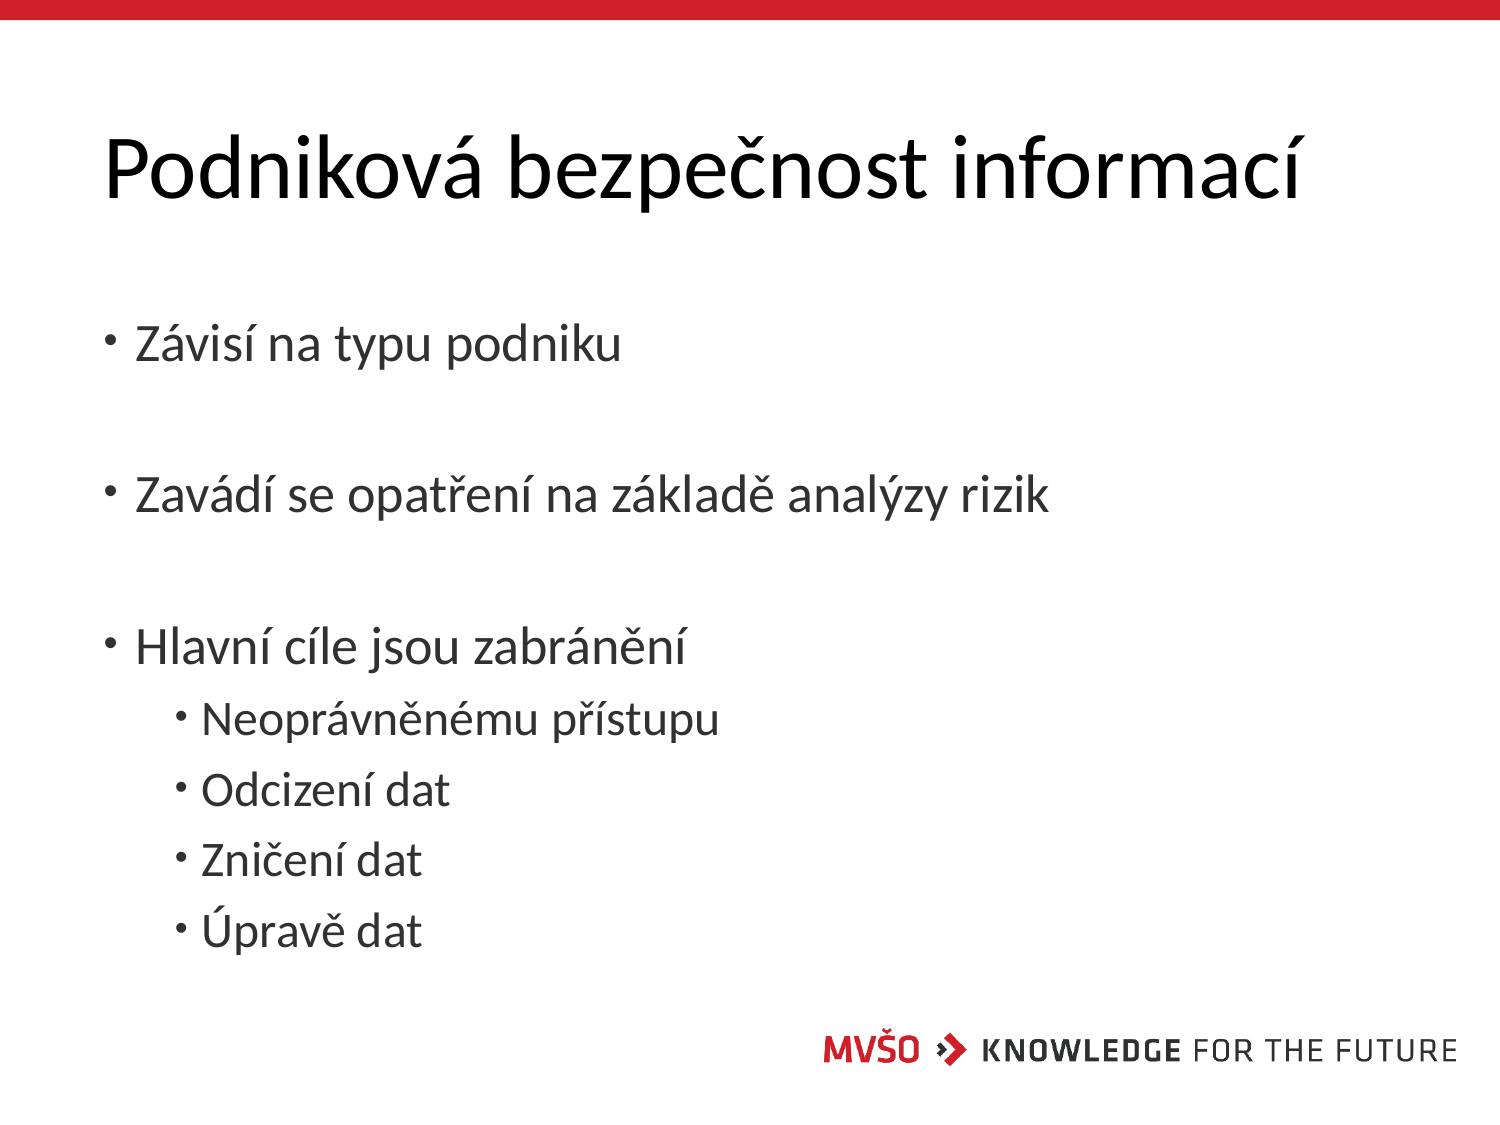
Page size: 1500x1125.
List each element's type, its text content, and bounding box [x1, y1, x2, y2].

picture [824, 1028, 1456, 1066]
list Závisí na typu podniku Zavádí se opatření na základě analýzy rizik Hlavní cíle jsou zabránění Neoprávněnému přístupu Odcizení dat Zničení dat Úpravě dat [88, 299, 1412, 969]
title Podniková bezpečnost informací [88, 59, 1412, 278]
